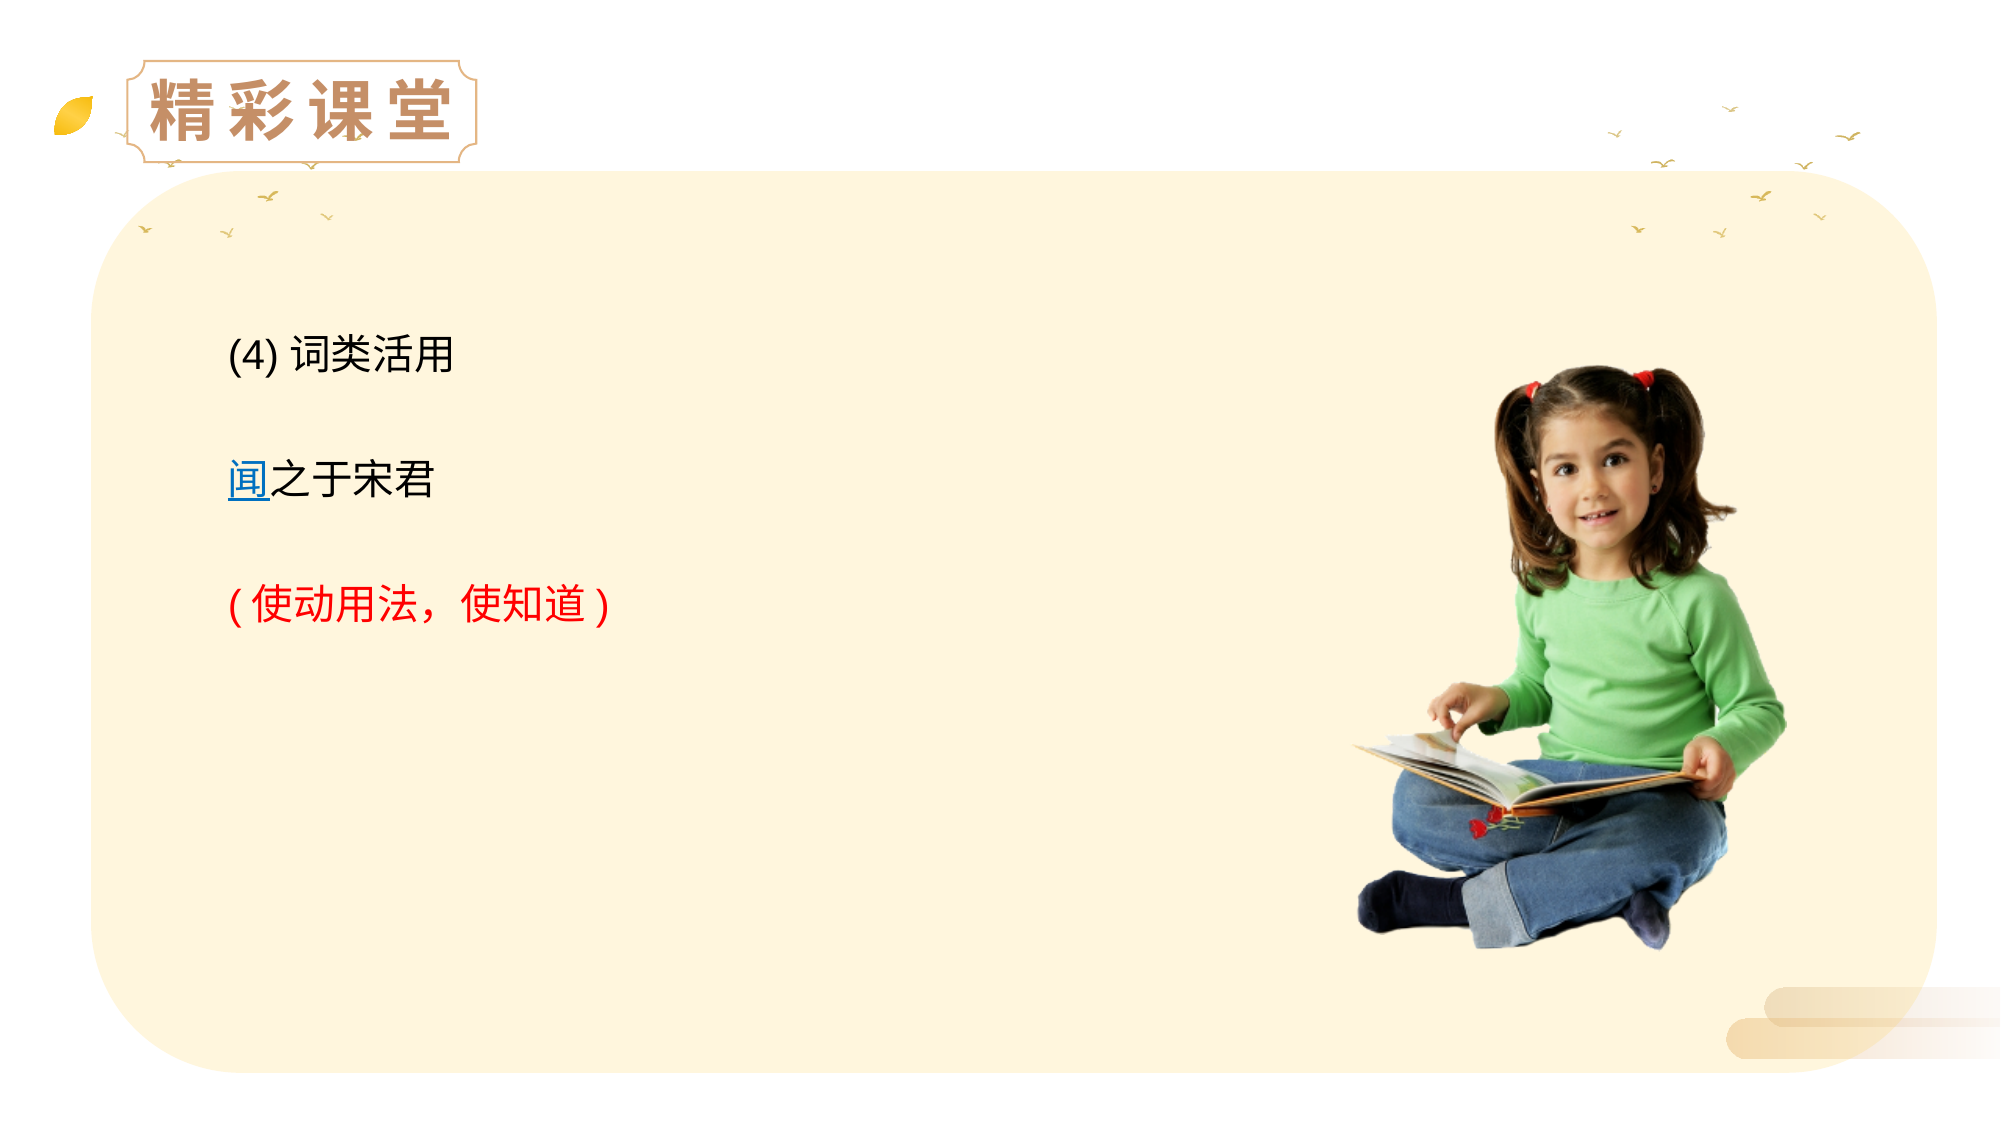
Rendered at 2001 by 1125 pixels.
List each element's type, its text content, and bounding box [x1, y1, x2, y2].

text_box 精彩课堂 [149, 68, 455, 149]
text_box (4)词类活用 闻之于宋君 (使动用法，使知道) [213, 245, 1619, 636]
picture [1349, 364, 1787, 953]
